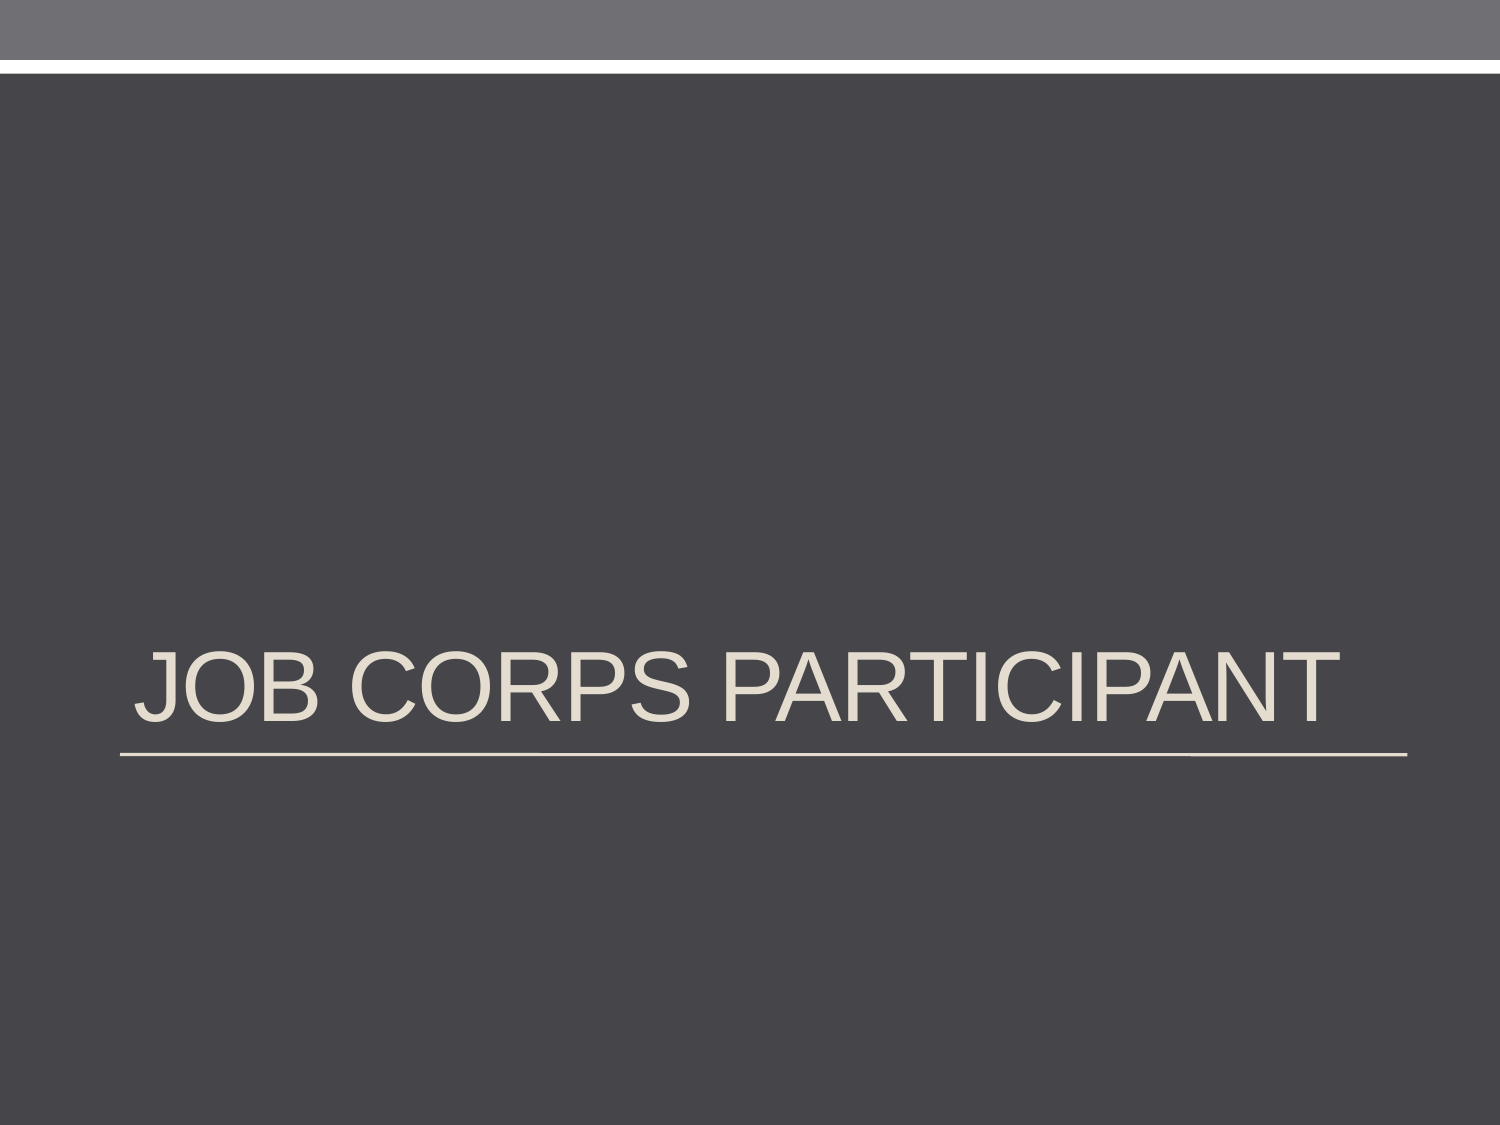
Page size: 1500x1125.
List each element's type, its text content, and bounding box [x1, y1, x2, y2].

title Job Corps Participant [118, 387, 1394, 749]
